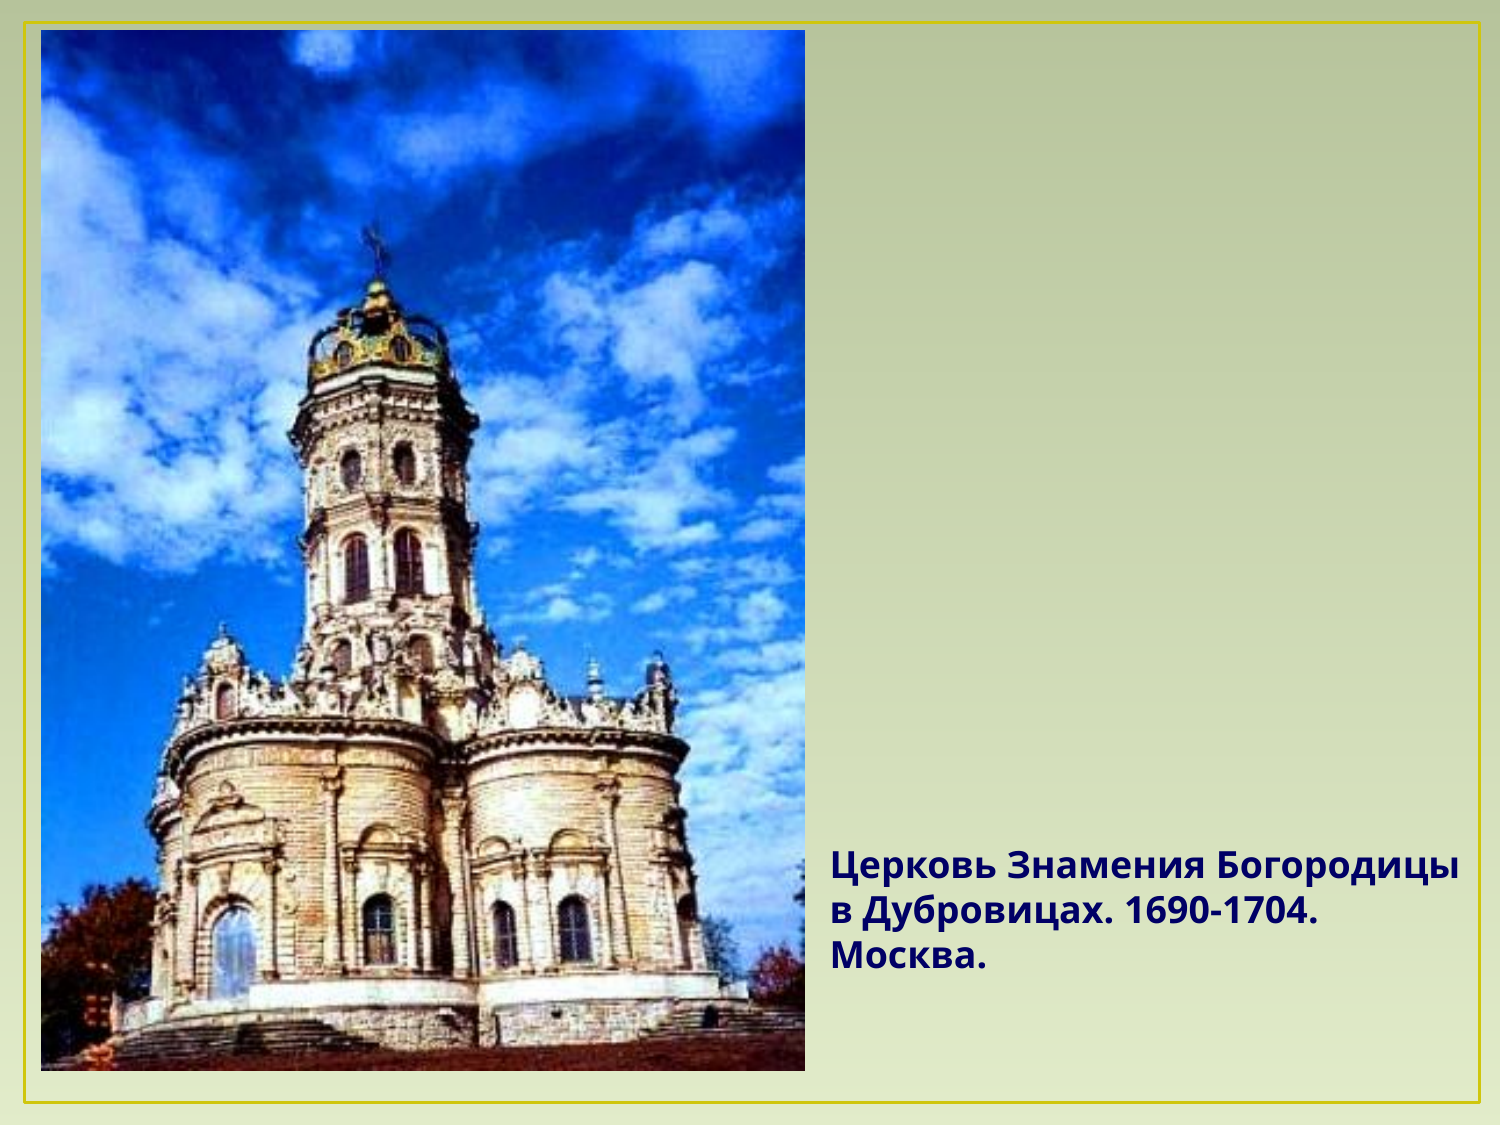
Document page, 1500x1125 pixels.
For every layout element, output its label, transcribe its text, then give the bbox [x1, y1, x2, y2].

text_box Церковь Знамения Богородицы в Дубровицах. 1690-1704. Москва. [814, 834, 1500, 1048]
picture [40, 30, 806, 1071]
